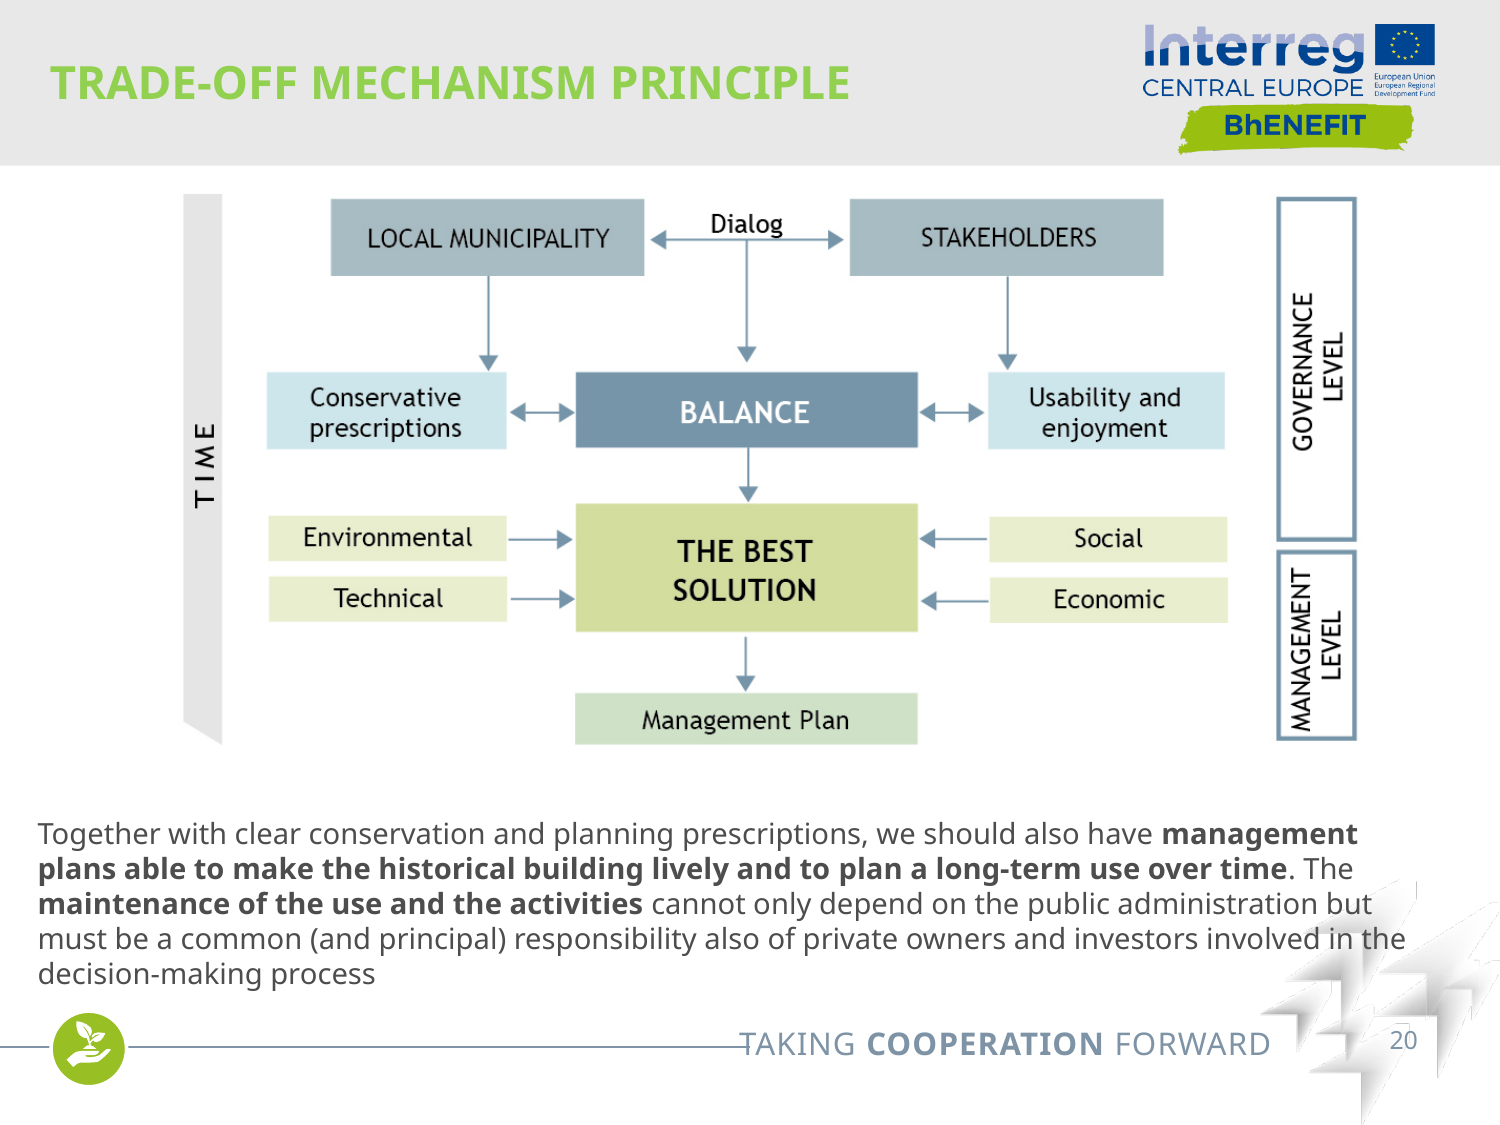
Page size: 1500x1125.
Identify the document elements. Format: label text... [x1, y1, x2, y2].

picture [1260, 878, 1500, 1125]
title Trade-off mechanism principle [0, 24, 1082, 138]
picture [1143, 24, 1435, 156]
text_box Together with clear conservation and planning prescriptions, we should also have management plans able to make the historical building lively and to plan a long-term use over time. The maintenance of the use and the activities cannot only depend on the public administration but must be a common (and principal) responsibility also of private owners and investors involved in the decision-making process [24, 809, 1454, 997]
picture [152, 174, 1393, 766]
